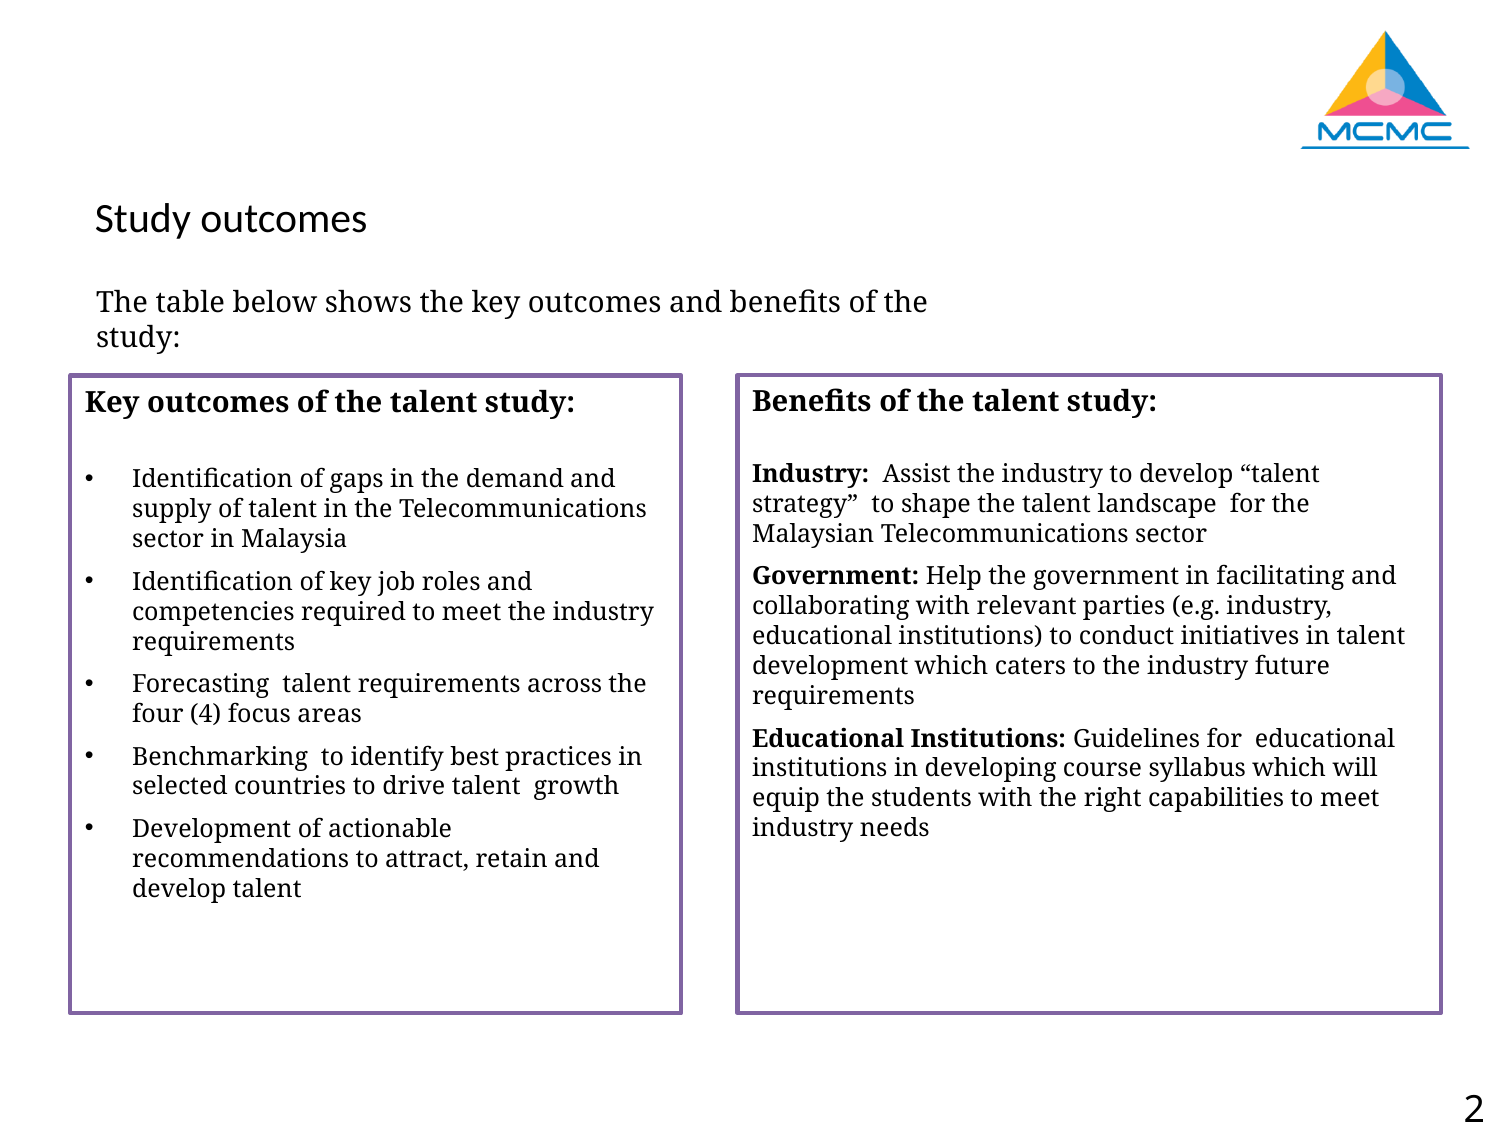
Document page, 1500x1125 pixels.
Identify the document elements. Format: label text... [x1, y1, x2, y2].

picture [1300, 30, 1470, 149]
text_box Key outcomes of the talent study: Identification of gaps in the demand and supply of talent in the Telecommunications sector in Malaysia Identification of key job roles and competencies required to meet the industry requirements Forecasting talent requirements across the four (4) focus areas Benchmarking to identify best practices in selected countries to drive talent growth Development of actionable recommendations to attract, retain and develop talent [68, 373, 683, 1015]
title Study outcomes [80, 173, 410, 259]
text_box Benefits of the talent study: Industry: Assist the industry to develop “talent strategy” to shape the talent landscape for the Malaysian Telecommunications sector Government: Help the government in facilitating and collaborating with relevant parties (e.g. industry, educational institutions) to conduct initiatives in talent development which caters to the industry future requirements Educational Institutions: Guidelines for educational institutions in developing course syllabus which will equip the students with the right capabilities to meet industry needs [735, 373, 1443, 1015]
text_box The table below shows the key outcomes and benefits of the study: [96, 283, 980, 325]
